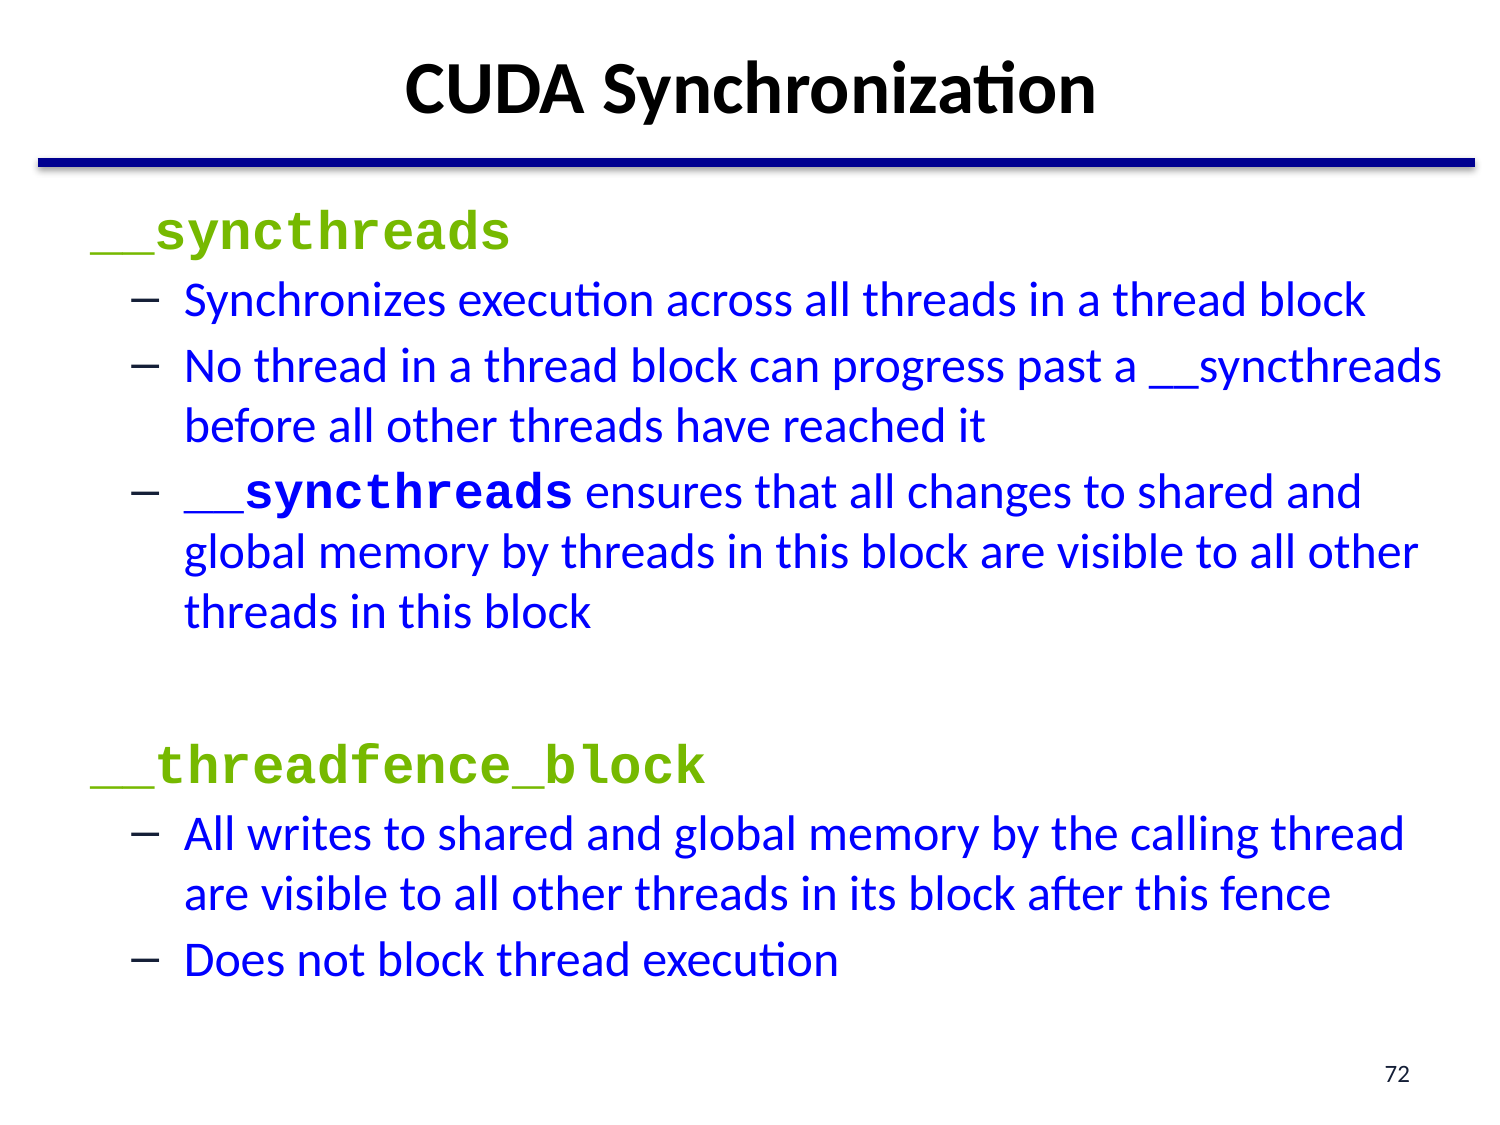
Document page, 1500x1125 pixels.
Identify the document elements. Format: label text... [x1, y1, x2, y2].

list __syncthreads Synchronizes execution across all threads in a thread block No thread in a thread block can progress past a __syncthreads before all other threads have reached it __syncthreads ensures that all changes to shared and global memory by threads in this block are visible to all other threads in this block __threadfence_block All writes to shared and global memory by the calling thread are visible to all other threads in its block after this fence Does not block thread execution [75, 187, 1475, 1043]
title CUDA Synchronization [77, 24, 1428, 143]
slide_number 72 [1074, 1042, 1425, 1103]
